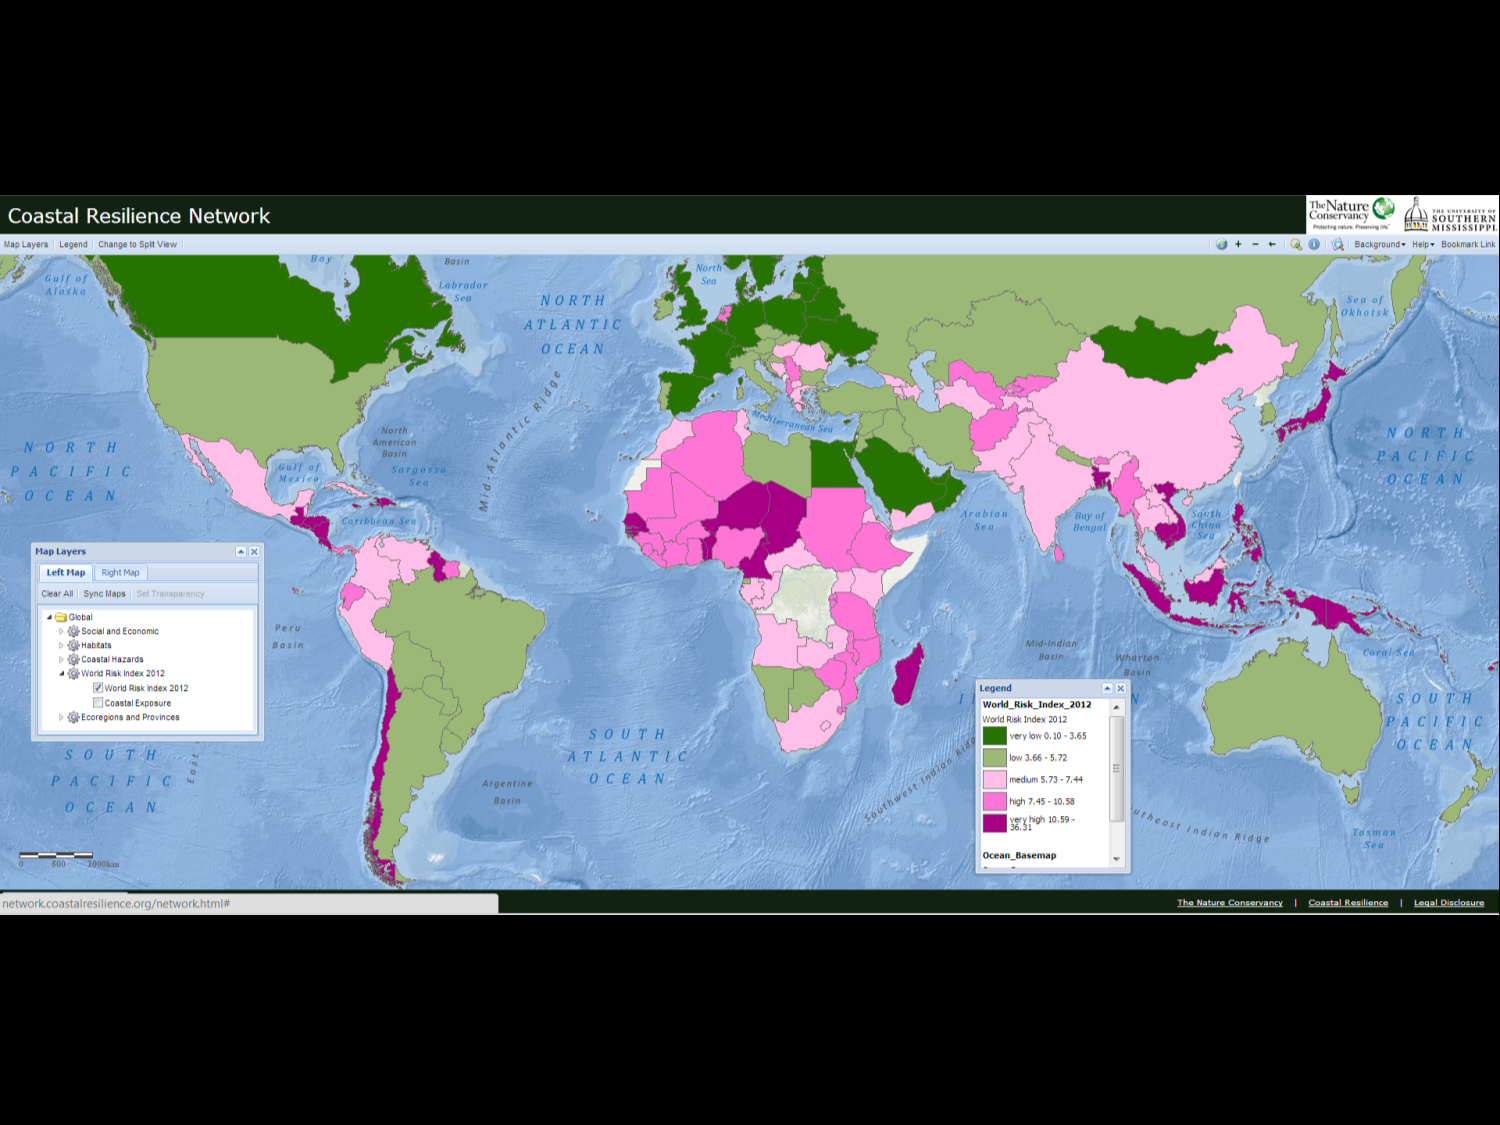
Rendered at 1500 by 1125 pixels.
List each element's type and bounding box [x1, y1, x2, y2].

picture [0, 195, 1499, 915]
